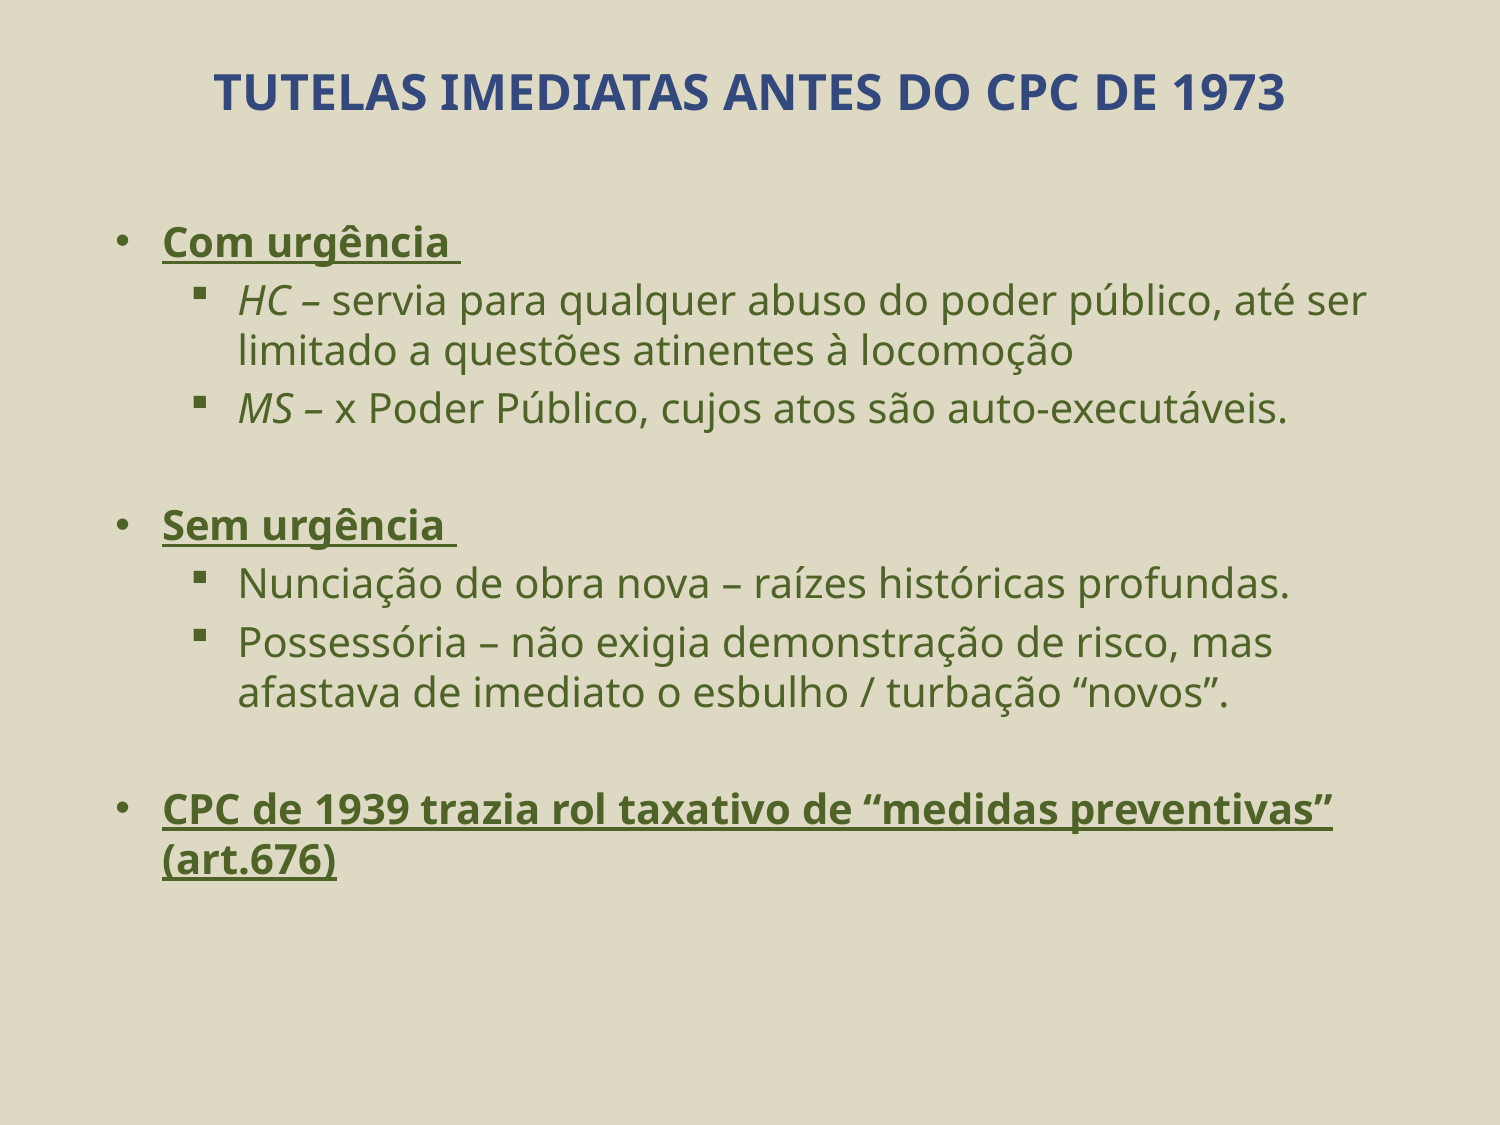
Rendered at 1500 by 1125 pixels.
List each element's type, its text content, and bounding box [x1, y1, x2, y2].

subtitle Com urgência HC – servia para qualquer abuso do poder público, até ser limitado a questões atinentes à locomoção MS – x Poder Público, cujos atos são auto-executáveis. Sem urgência Nunciação de obra nova – raízes históricas profundas. Possessória – não exigia demonstração de risco, mas afastava de imediato o esbulho / turbação “novos”. CPC de 1939 trazia rol taxativo de “medidas preventivas” (art.676) [100, 208, 1388, 795]
title TUTELAS IMEDIATAS ANTES DO CPC DE 1973 [0, 1, 1500, 179]
